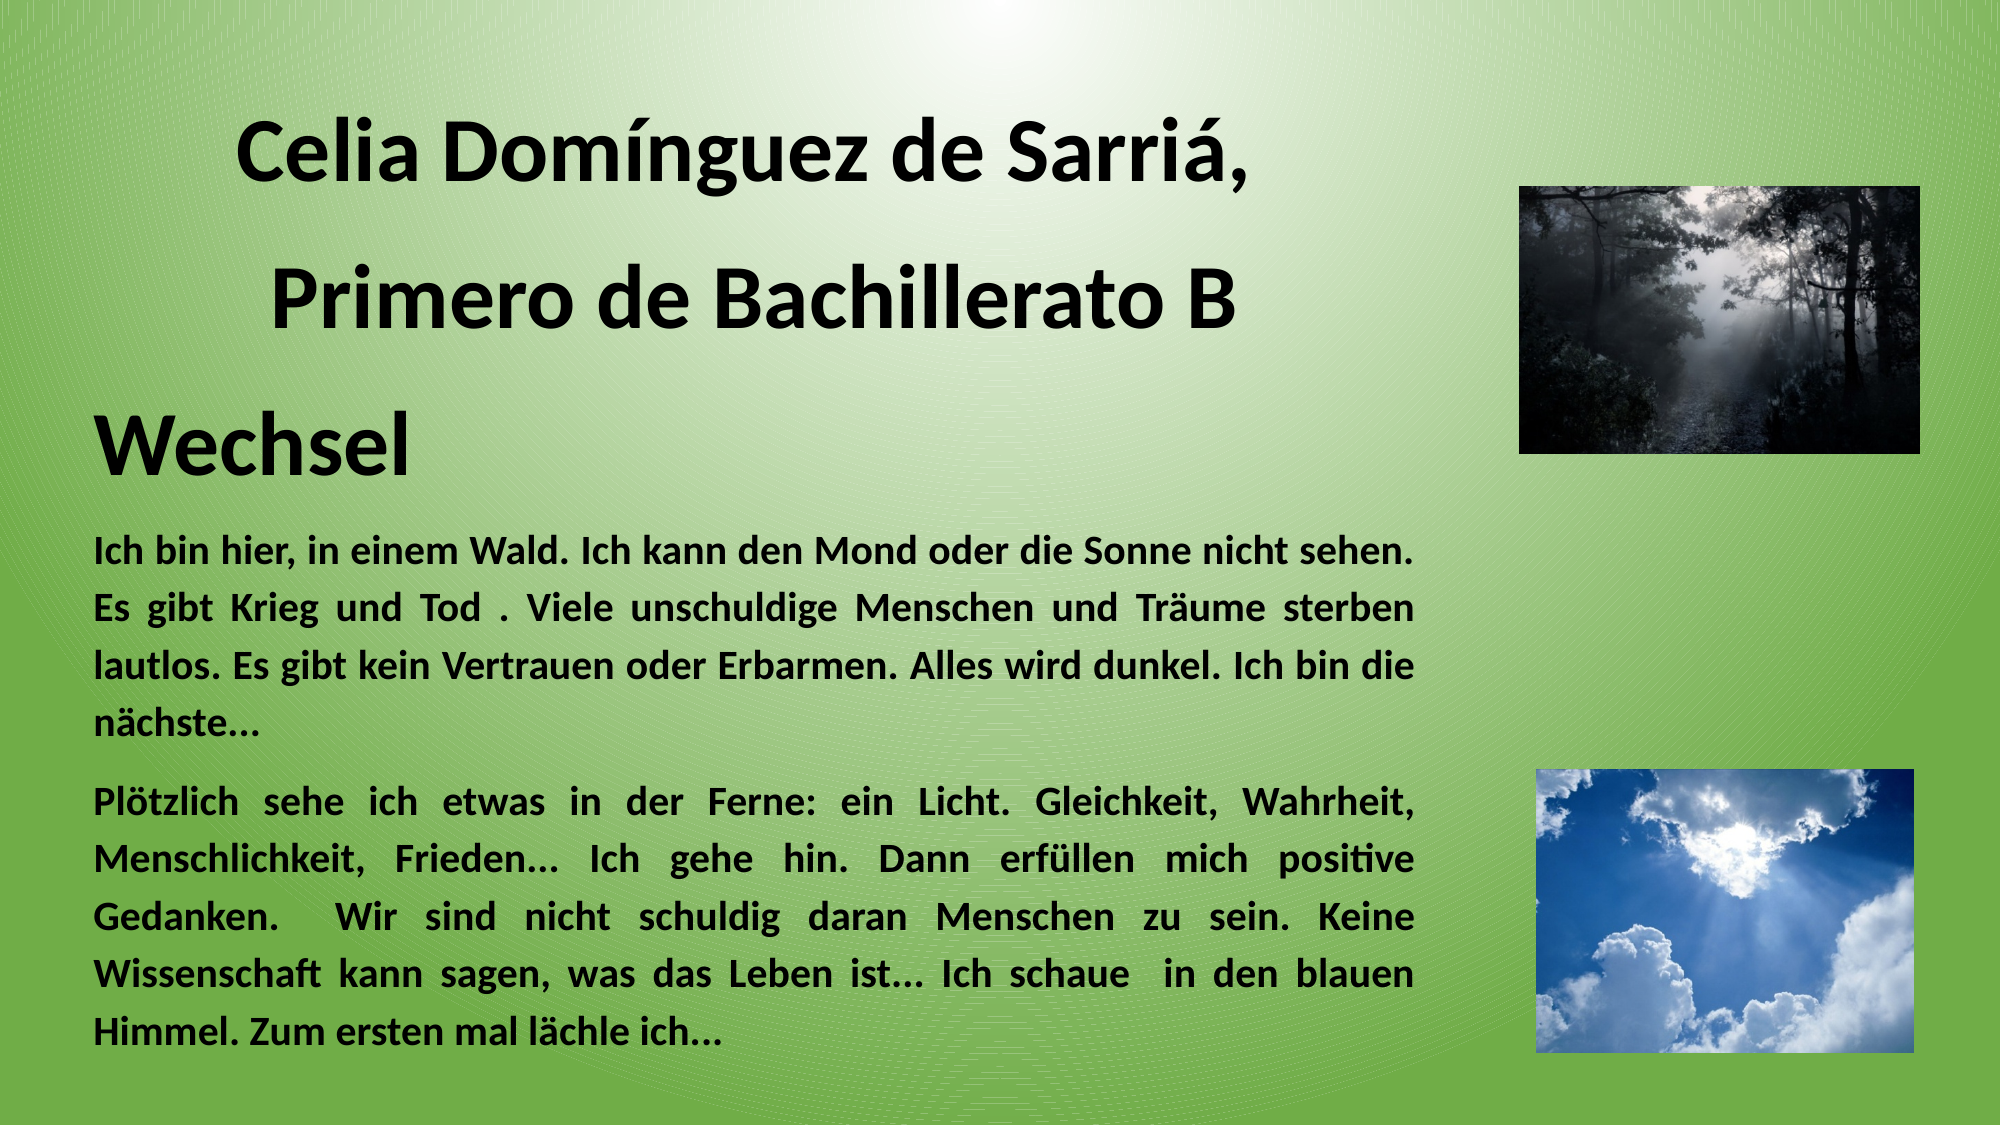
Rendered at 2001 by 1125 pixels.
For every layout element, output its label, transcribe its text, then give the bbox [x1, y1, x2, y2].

picture [1519, 186, 1920, 454]
text_box Celia Domínguez de Sarriá, Primero de Bachillerato B Wechsel Ich bin hier, in einem Wald. Ich kann den Mond oder die Sonne nicht sehen. Es gibt Krieg und Tod . Viele unschuldige Menschen und Träume sterben lautlos. Es gibt kein Vertrauen oder Erbarmen. Alles wird dunkel. Ich bin die nächste... Plötzlich sehe ich etwas in der Ferne: ein Licht. Gleichkeit, Wahrheit, Menschlichkeit, Frieden... Ich gehe hin. Dann erfüllen mich positive Gedanken. Wir sind nicht schuldig daran Menschen zu sein. Keine Wissenschaft kann sagen, was das Leben ist... Ich schaue in den blauen Himmel. Zum ersten mal lächle ich... [78, 0, 1431, 1061]
picture [1536, 769, 1914, 1053]
